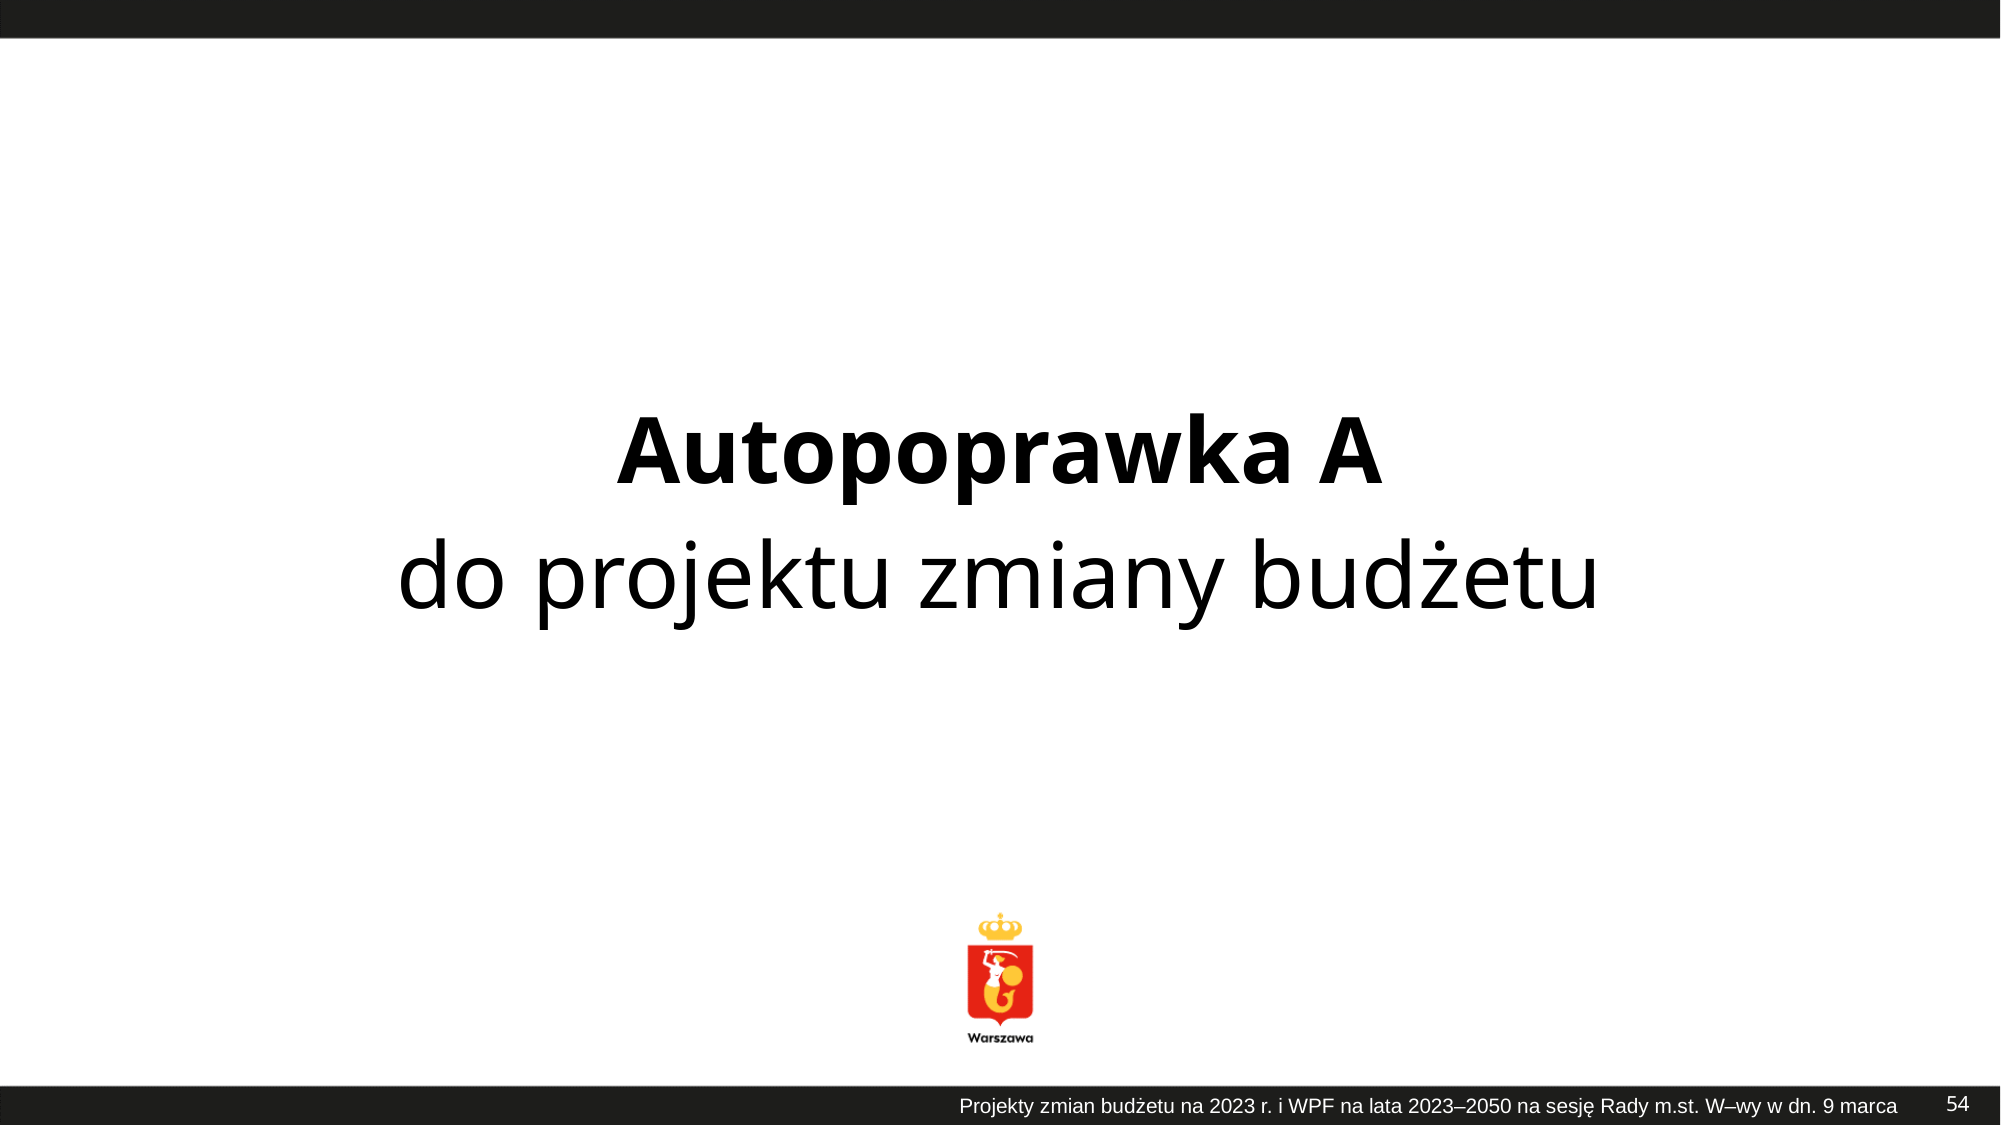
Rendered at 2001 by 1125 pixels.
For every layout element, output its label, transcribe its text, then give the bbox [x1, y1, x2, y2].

title Autopoprawka A do projektu zmiany budżetu [57, 356, 1943, 648]
picture [0, 0, 2001, 1125]
footer Projekty zmian budżetu na 2023 r. i WPF na lata 2023–2050 na sesję Rady m.st. W–wy w dn. 9 marca [924, 1083, 1913, 1125]
slide_number 54 [1915, 1076, 2000, 1125]
